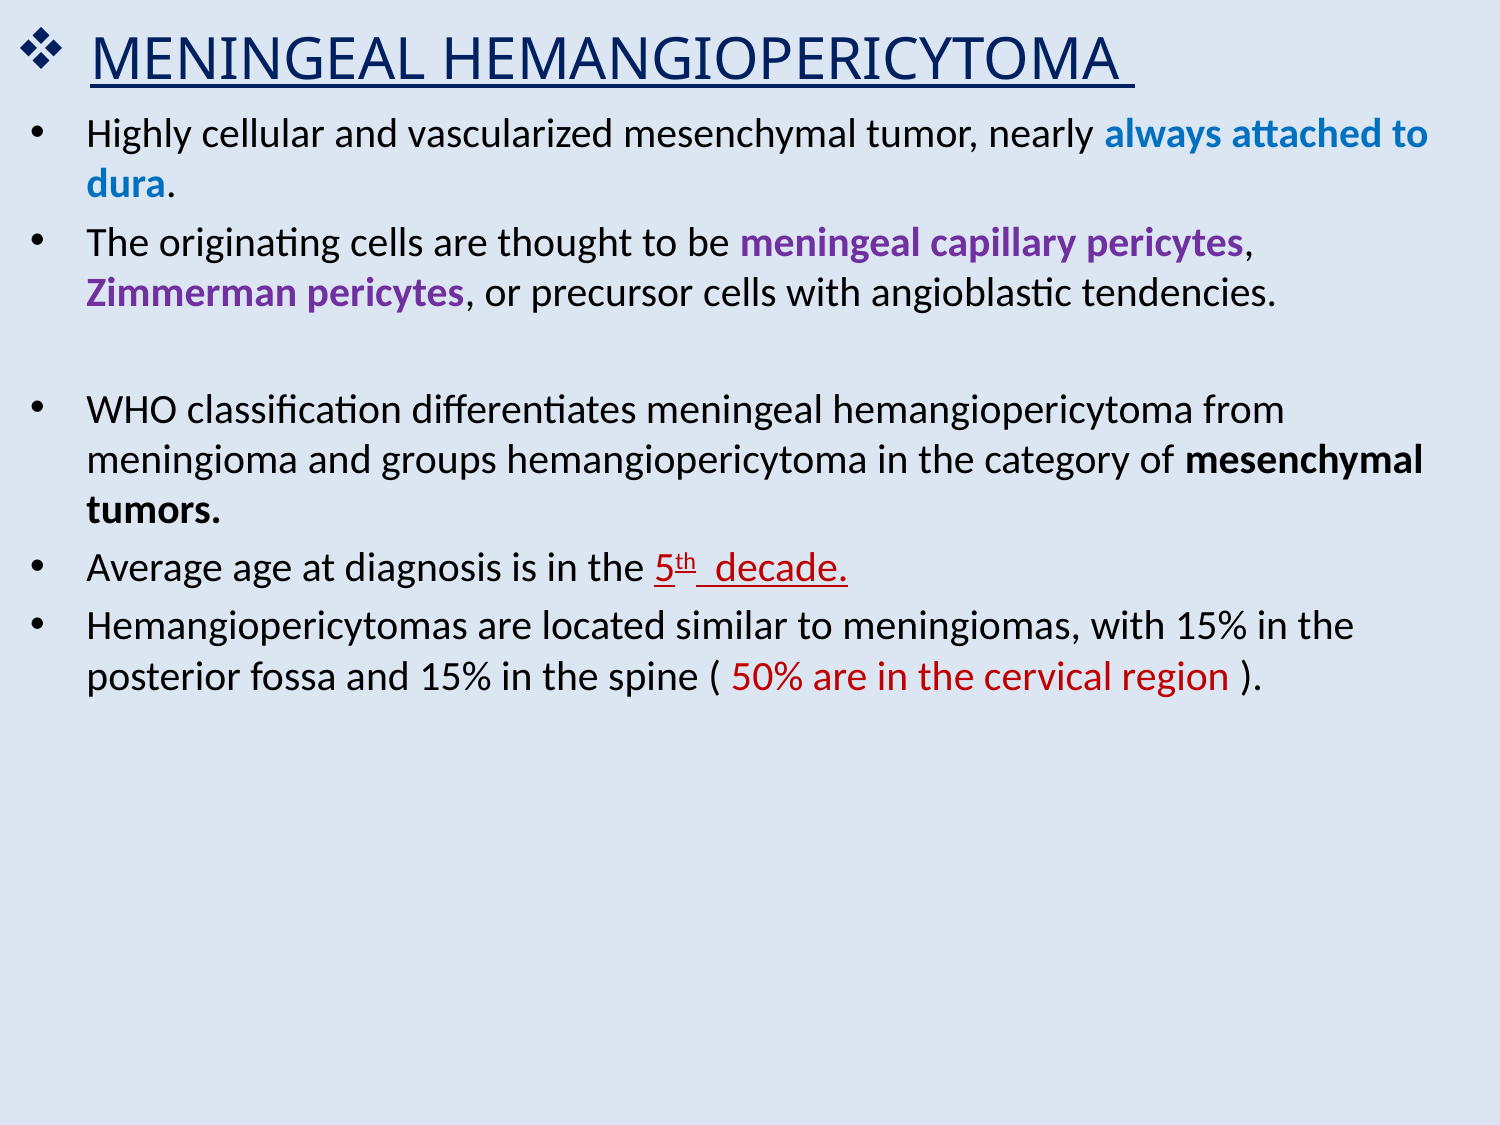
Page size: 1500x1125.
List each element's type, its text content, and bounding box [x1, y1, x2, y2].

list Highly cellular and vascularized mesenchymal tumor, nearly always attached to dura. The originating cells are thought to be meningeal capillary pericytes, Zimmerman pericytes, or precursor cells with angioblastic tendencies. WHO classification differentiates meningeal hemangiopericytoma from meningioma and groups hemangiopericytoma in the category of mesenchymal tumors. Average age at diagnosis is in the 5th decade. Hemangiopericytomas are located similar to meningiomas, with 15% in the posterior fossa and 15% in the spine ( 50% are in the cervical region ). [15, 98, 1485, 1112]
title MENINGEAL HEMANGIOPERICYTOMA [0, 13, 1335, 99]
